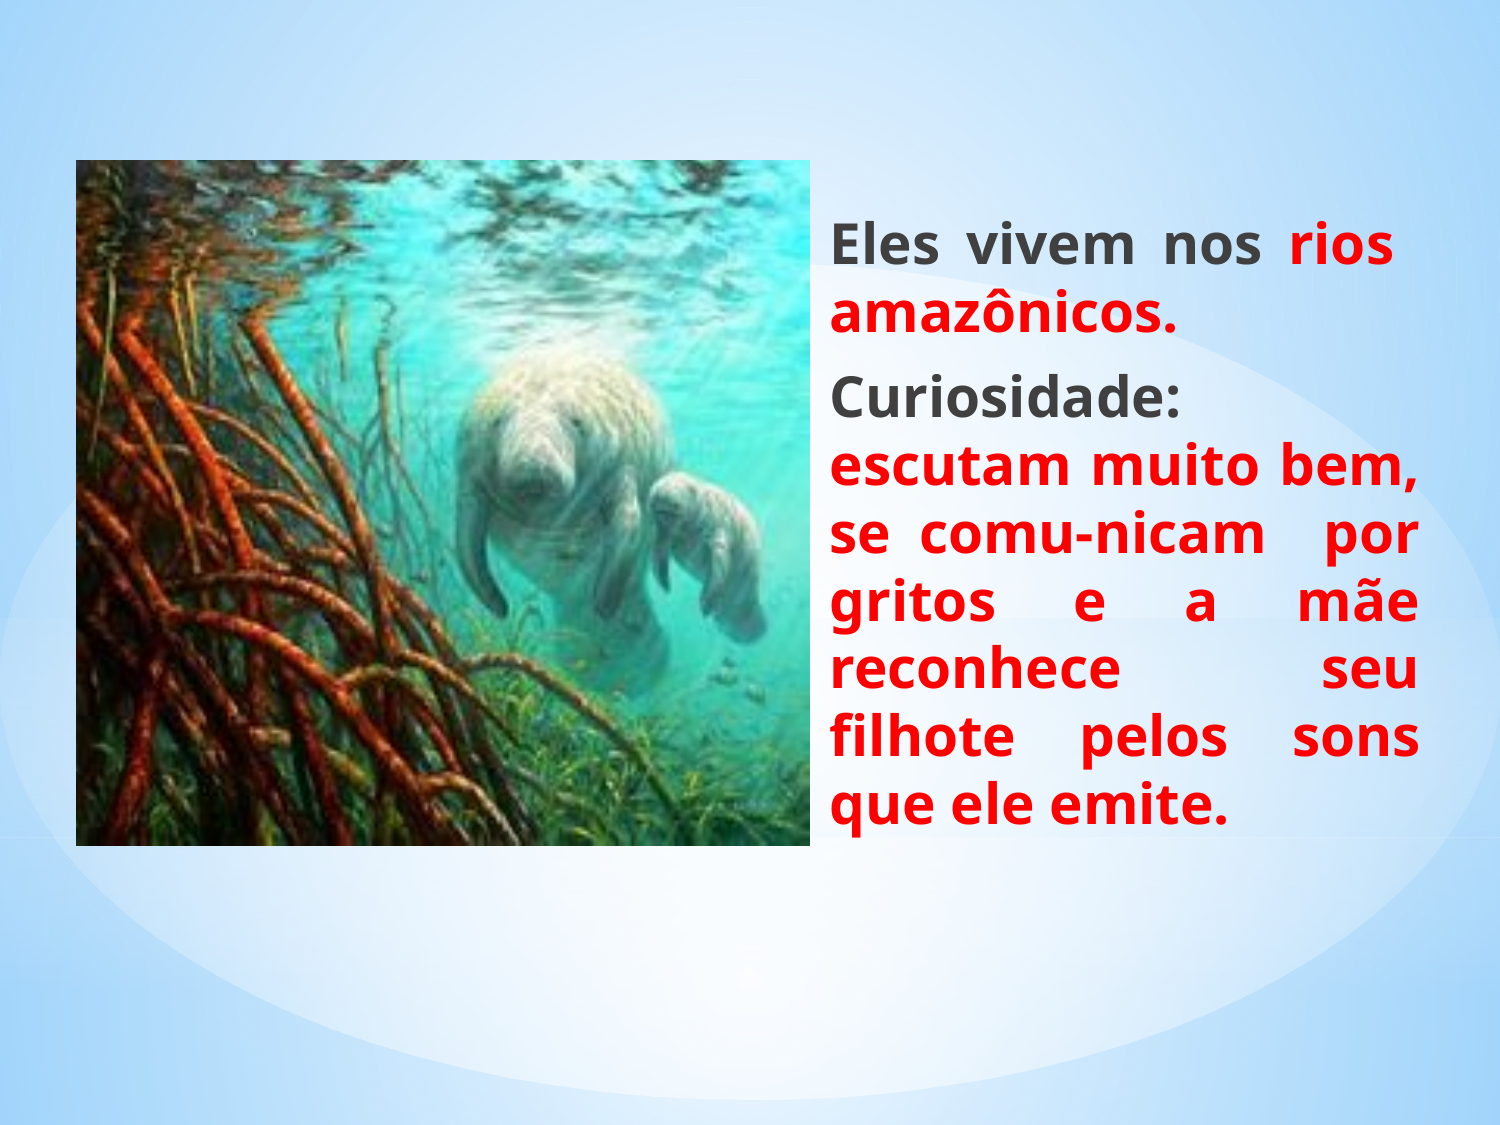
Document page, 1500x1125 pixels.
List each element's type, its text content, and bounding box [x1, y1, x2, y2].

list Eles vivem nos rios amazônicos. Curiosidade: escutam muito bem, se comu-nicam por gritos e a mãe reconhece seu filhote pelos sons que ele emite. [814, 201, 1435, 847]
picture [76, 160, 810, 847]
